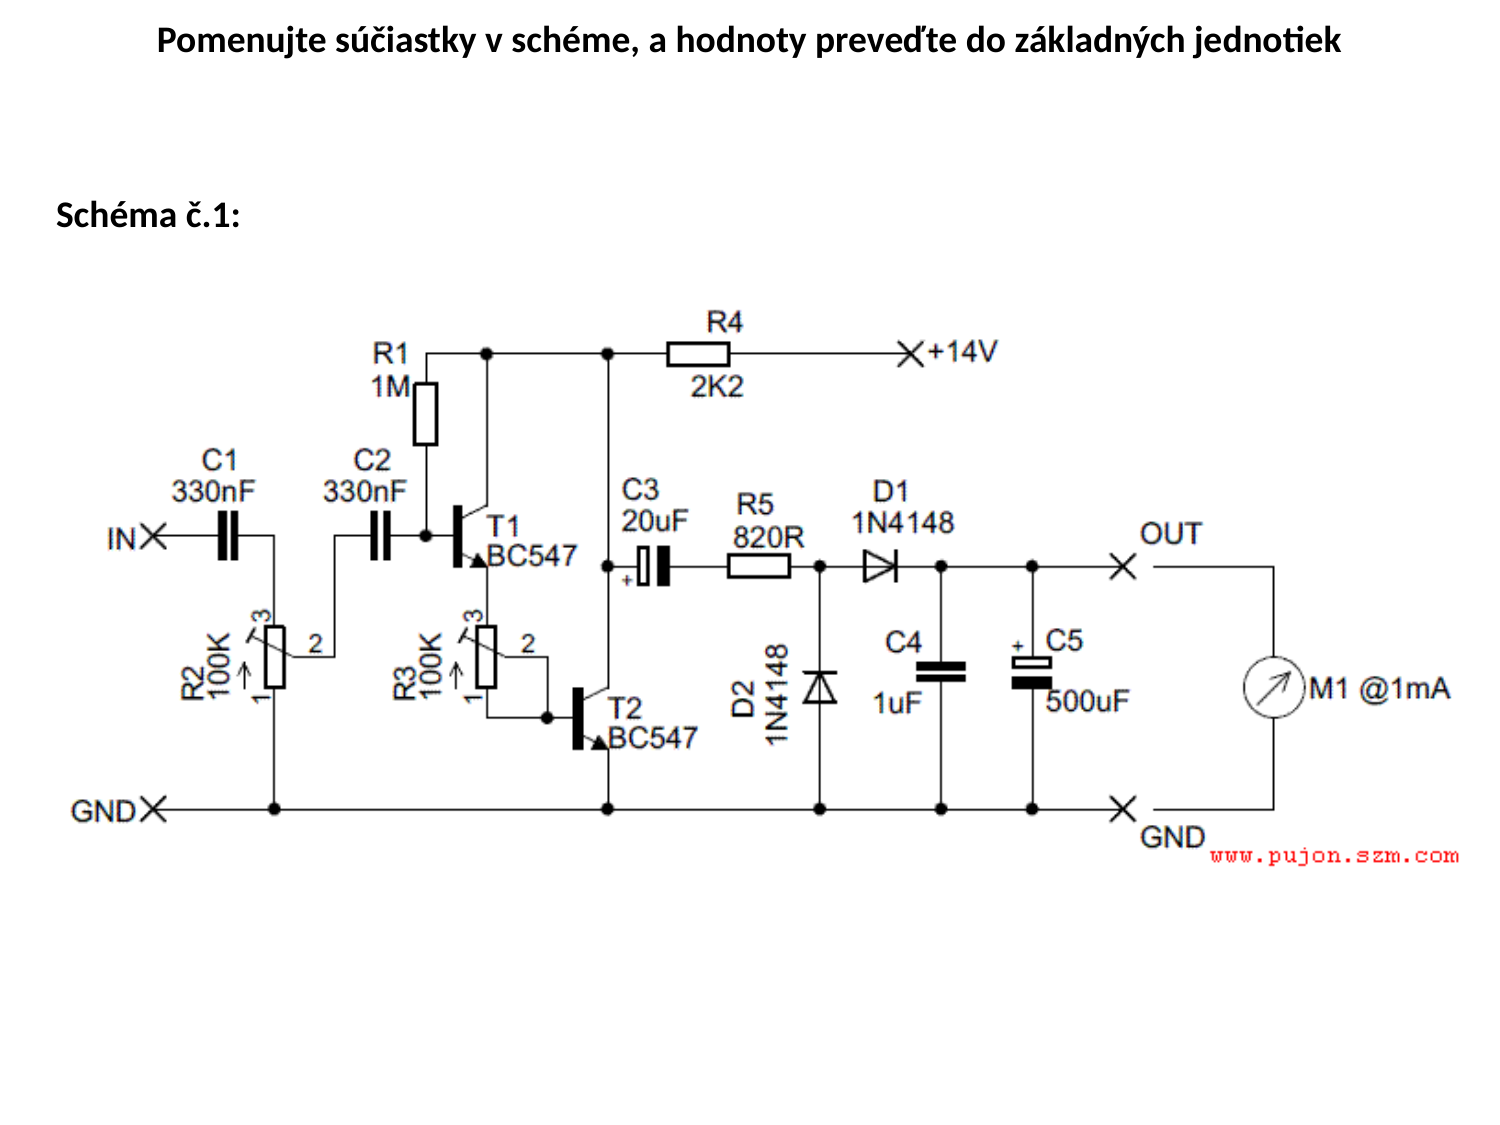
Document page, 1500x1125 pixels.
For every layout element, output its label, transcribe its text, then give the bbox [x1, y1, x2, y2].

text_box Pomenujte súčiastky v schéme, a hodnoty preveďte do základných jednotiek [29, 7, 1471, 67]
text_box Schéma č.1: [41, 182, 833, 243]
picture [64, 294, 1467, 870]
